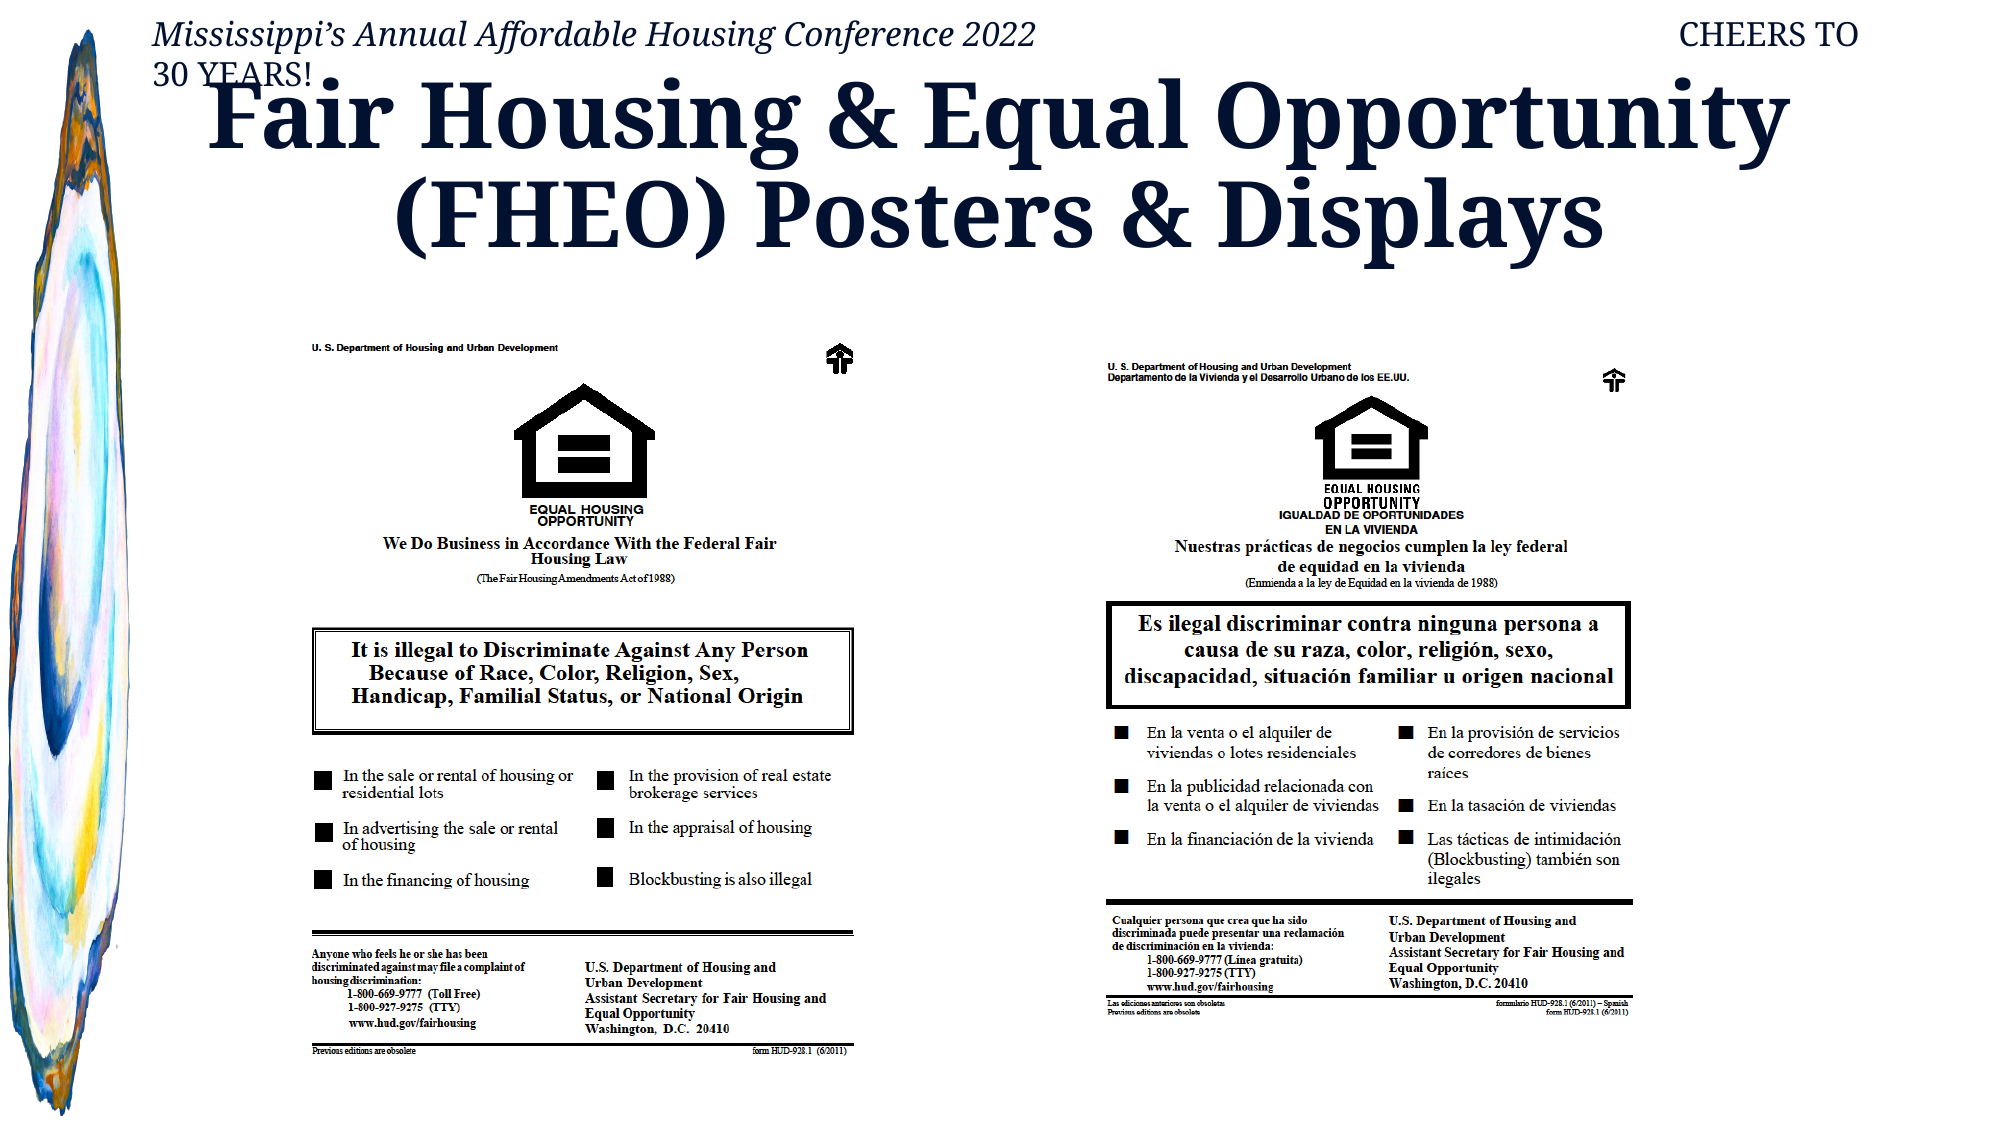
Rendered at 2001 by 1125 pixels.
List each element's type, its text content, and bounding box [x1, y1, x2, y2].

title Fair Housing & Equal Opportunity (FHEO) Posters & Displays [137, 59, 1863, 278]
picture [0, 0, 138, 1125]
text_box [1077, 326, 1665, 1086]
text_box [288, 319, 876, 1079]
